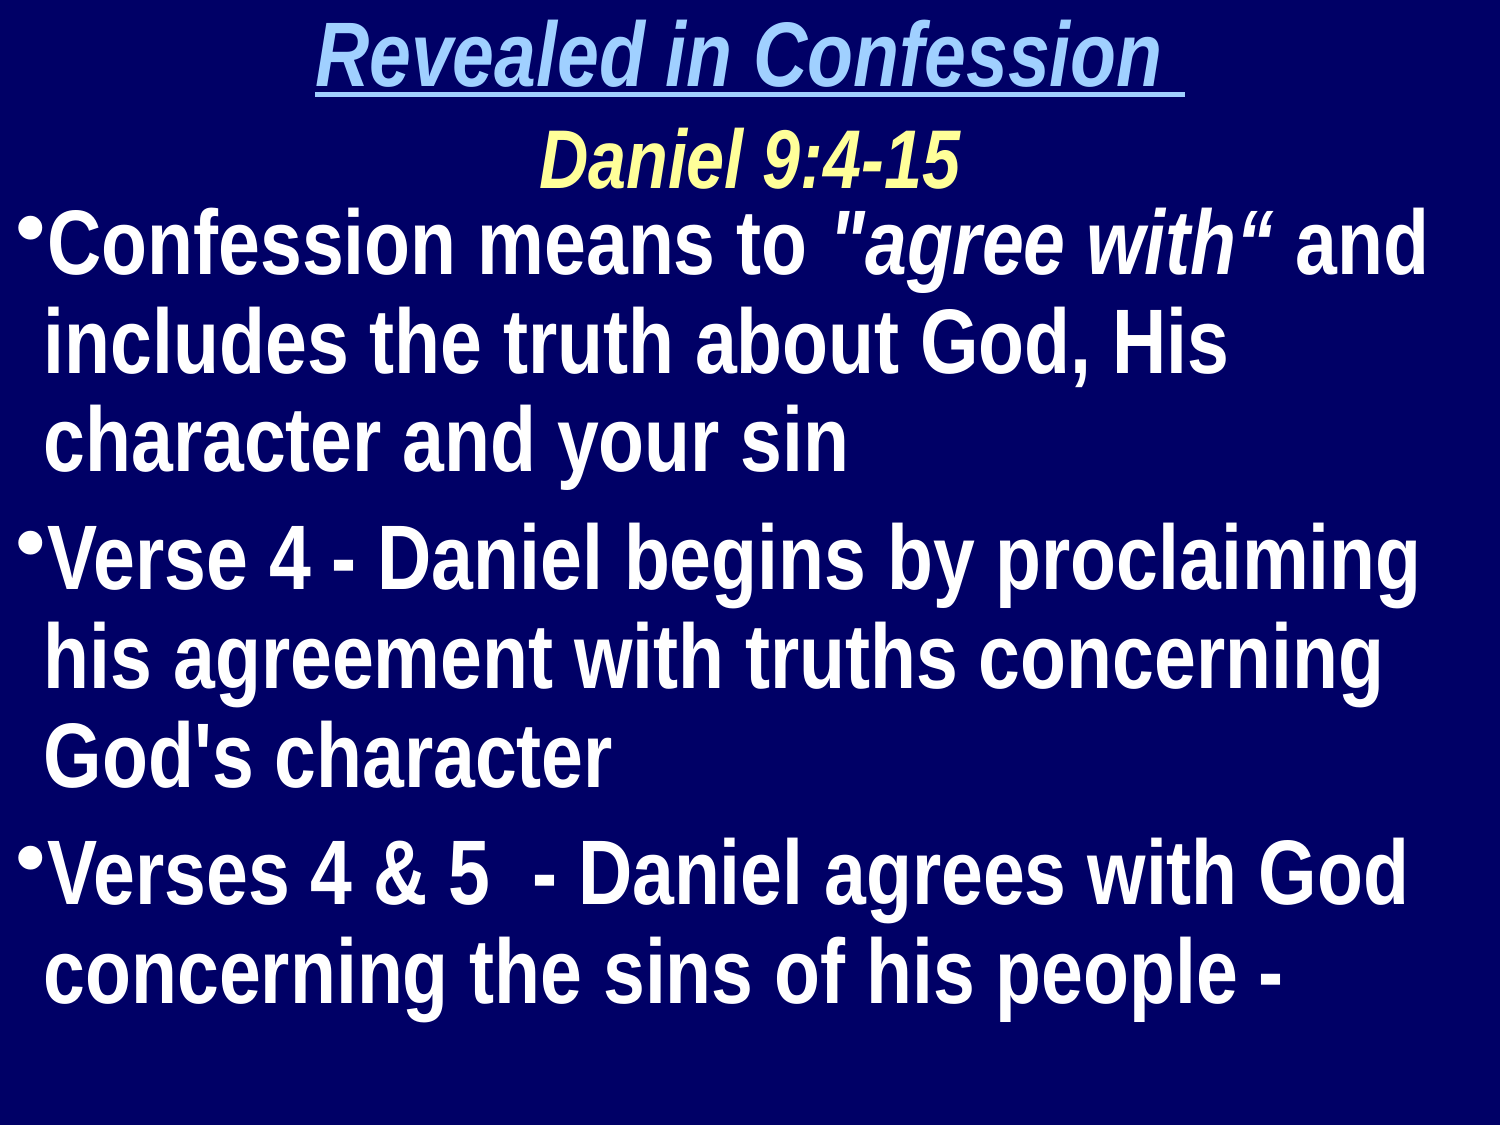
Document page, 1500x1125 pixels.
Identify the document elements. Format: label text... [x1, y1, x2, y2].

title Revealed in Confession Daniel 9:4-15 [0, 0, 1500, 187]
list Confession means to "agree with“ and includes the truth about God, His character and your sin Verse 4 - Daniel begins by proclaiming his agreement with truths concerning God's character Verses 4 & 5 - Daniel agrees with God concerning the sins of his people - [0, 187, 1500, 1125]
